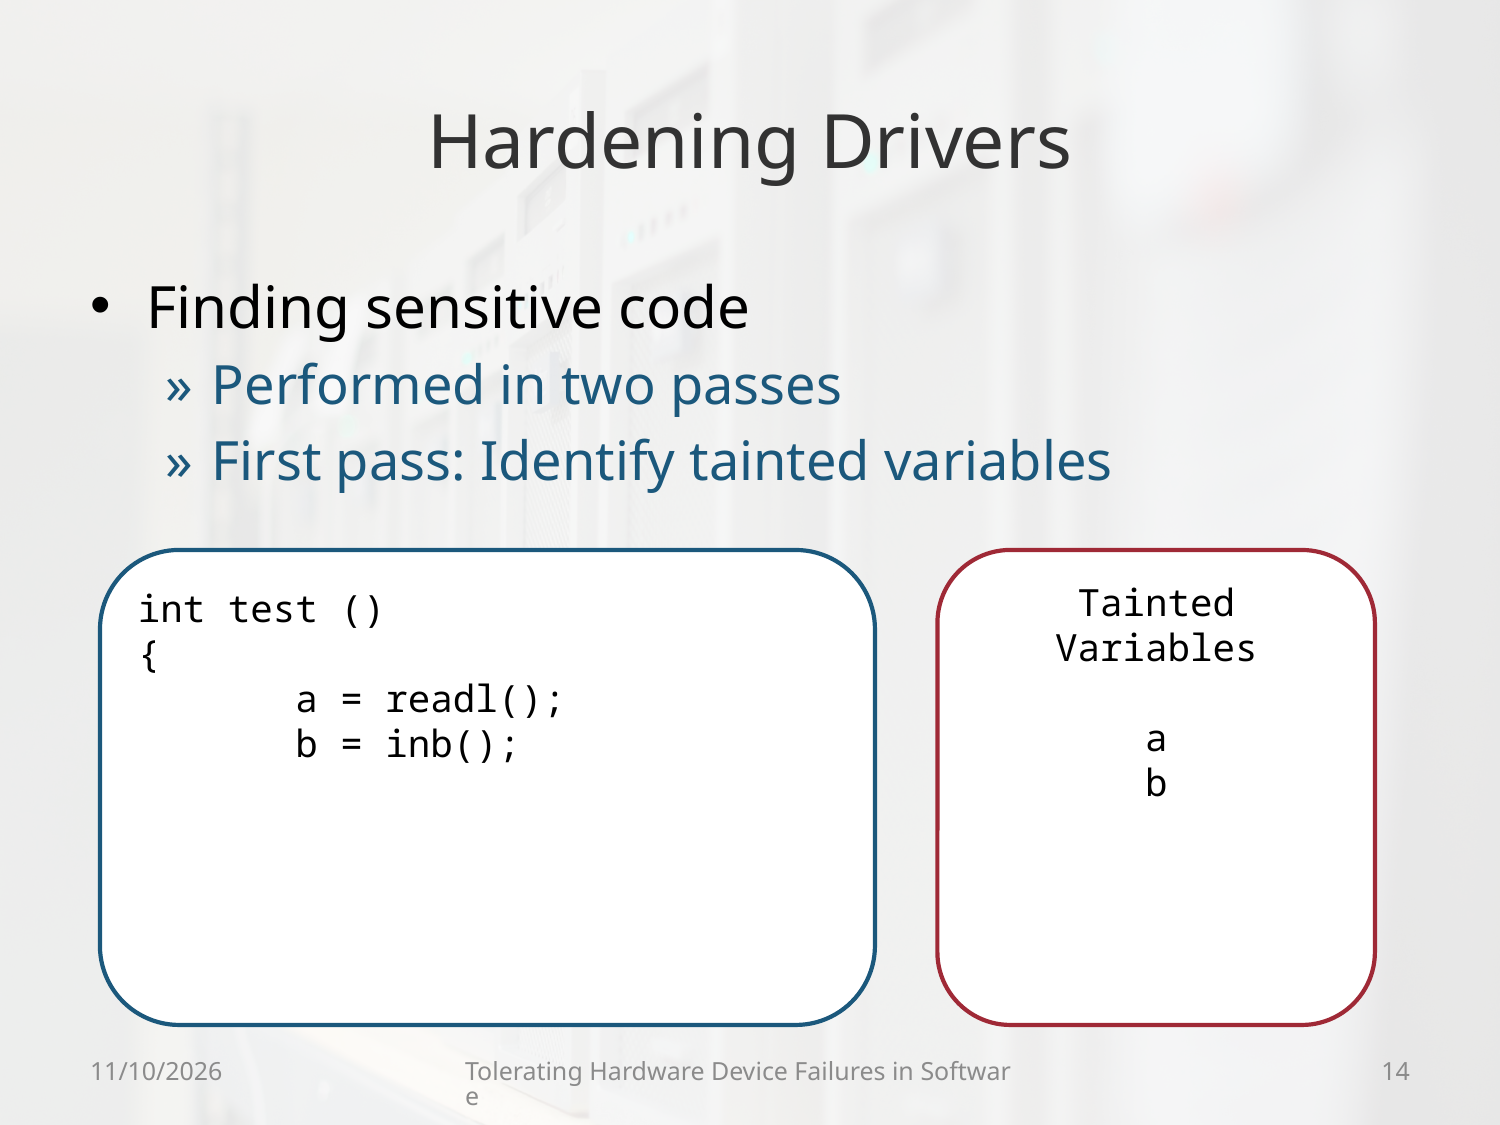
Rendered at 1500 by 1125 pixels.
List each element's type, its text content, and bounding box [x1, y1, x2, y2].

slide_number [75, 1042, 425, 1103]
title Hardening Drivers [75, 45, 1425, 233]
footer Tolerating Hardware Device Failures in Software [450, 1042, 1038, 1103]
text_box int test () { a = readl(); b = inb(); [97, 547, 878, 1028]
text_box Tainted Variables a b [935, 547, 1378, 1028]
slide_number 14 [1074, 1042, 1425, 1103]
list Finding sensitive code Performed in two passes First pass: Identify tainted variables [75, 262, 1425, 1005]
